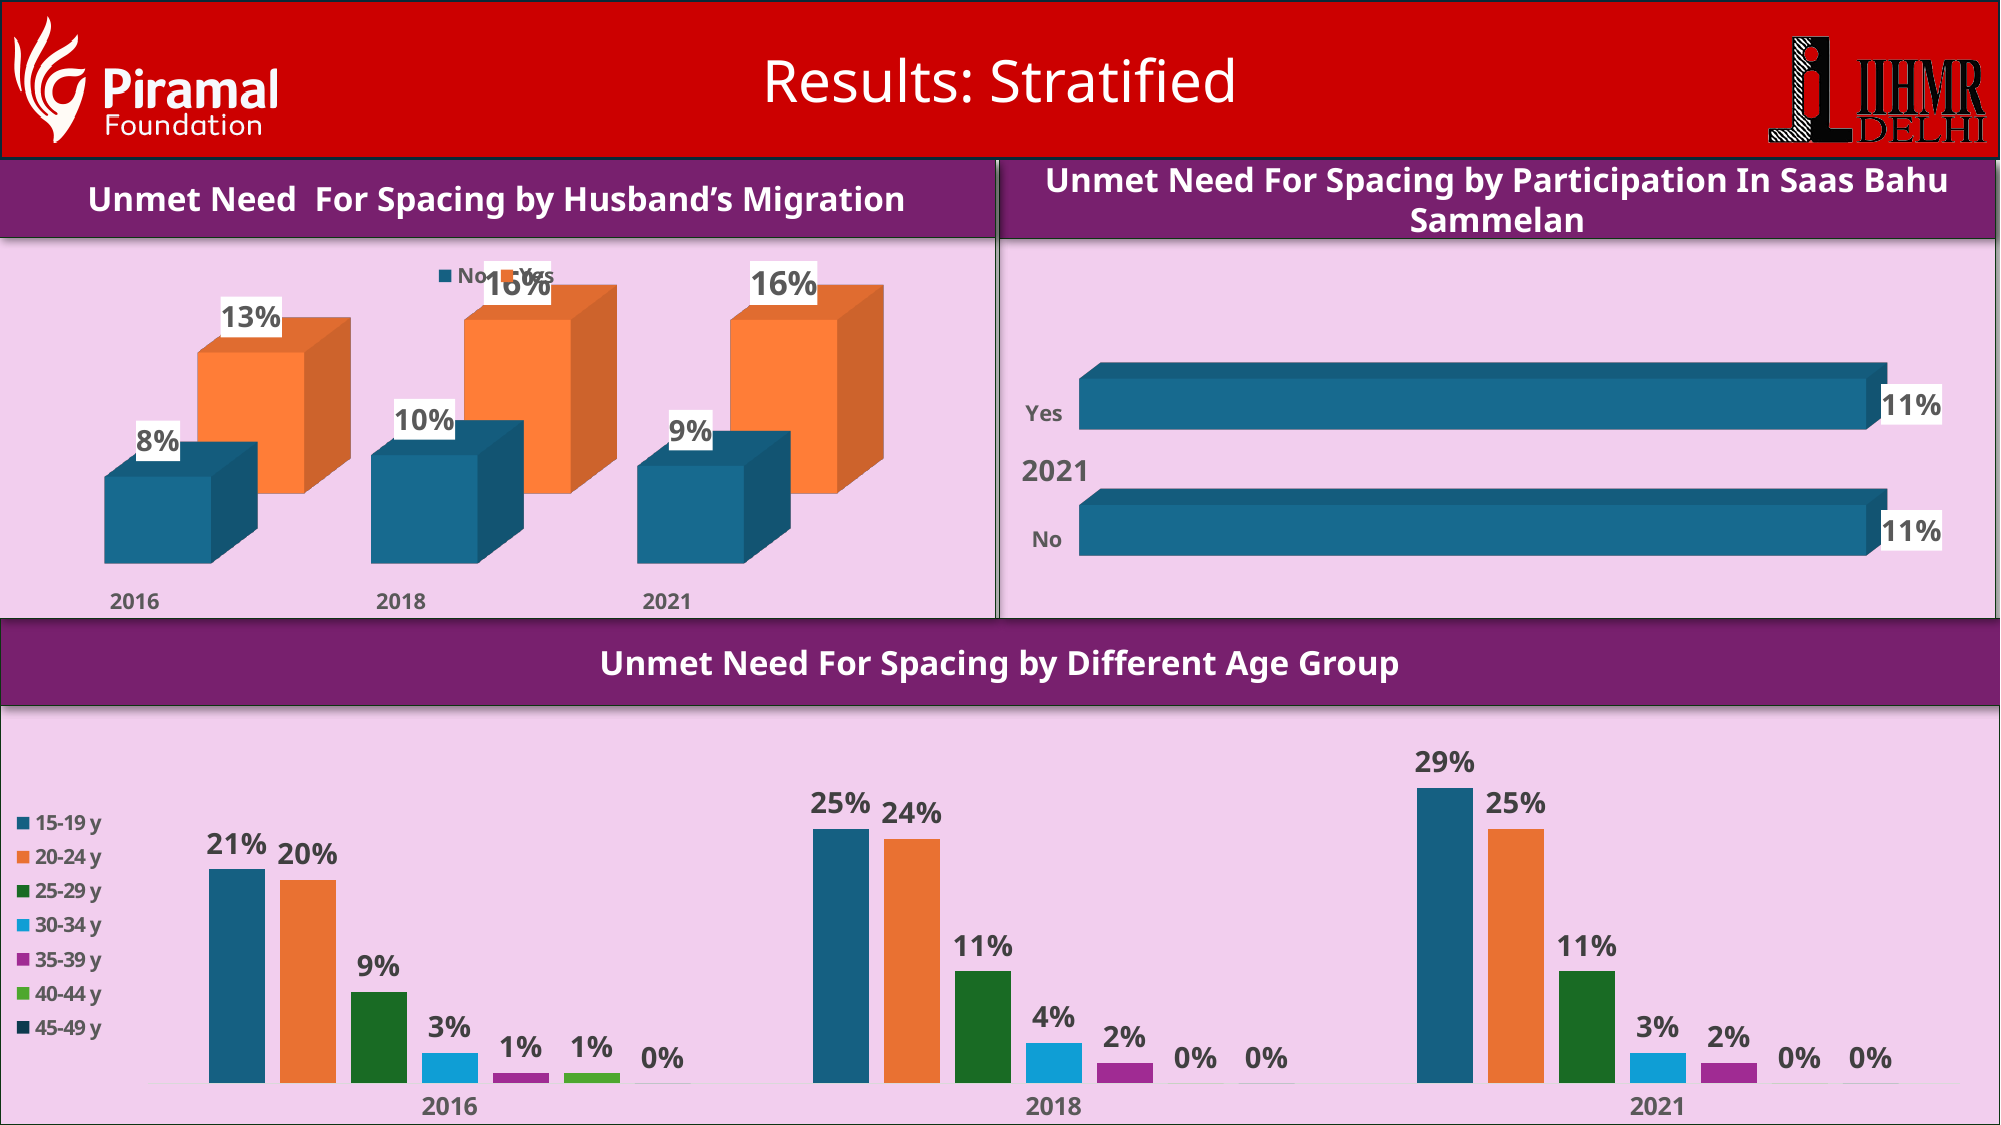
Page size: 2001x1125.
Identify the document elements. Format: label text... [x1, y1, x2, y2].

text_box Results: Stratified [0, 0, 2000, 160]
picture [13, 15, 278, 144]
picture [1767, 33, 2000, 144]
chart [0, 235, 2000, 619]
text_box Unmet Need For Spacing by Participation In Saas Bahu Sammelan [1005, 160, 1996, 235]
text_box [1005, 610, 1996, 619]
chart [0, 718, 2000, 1125]
text_box Unmet Need For Spacing by Husband’s Migration [0, 160, 996, 238]
text_box Unmet Need For Spacing by Different Age Group [0, 626, 2000, 706]
